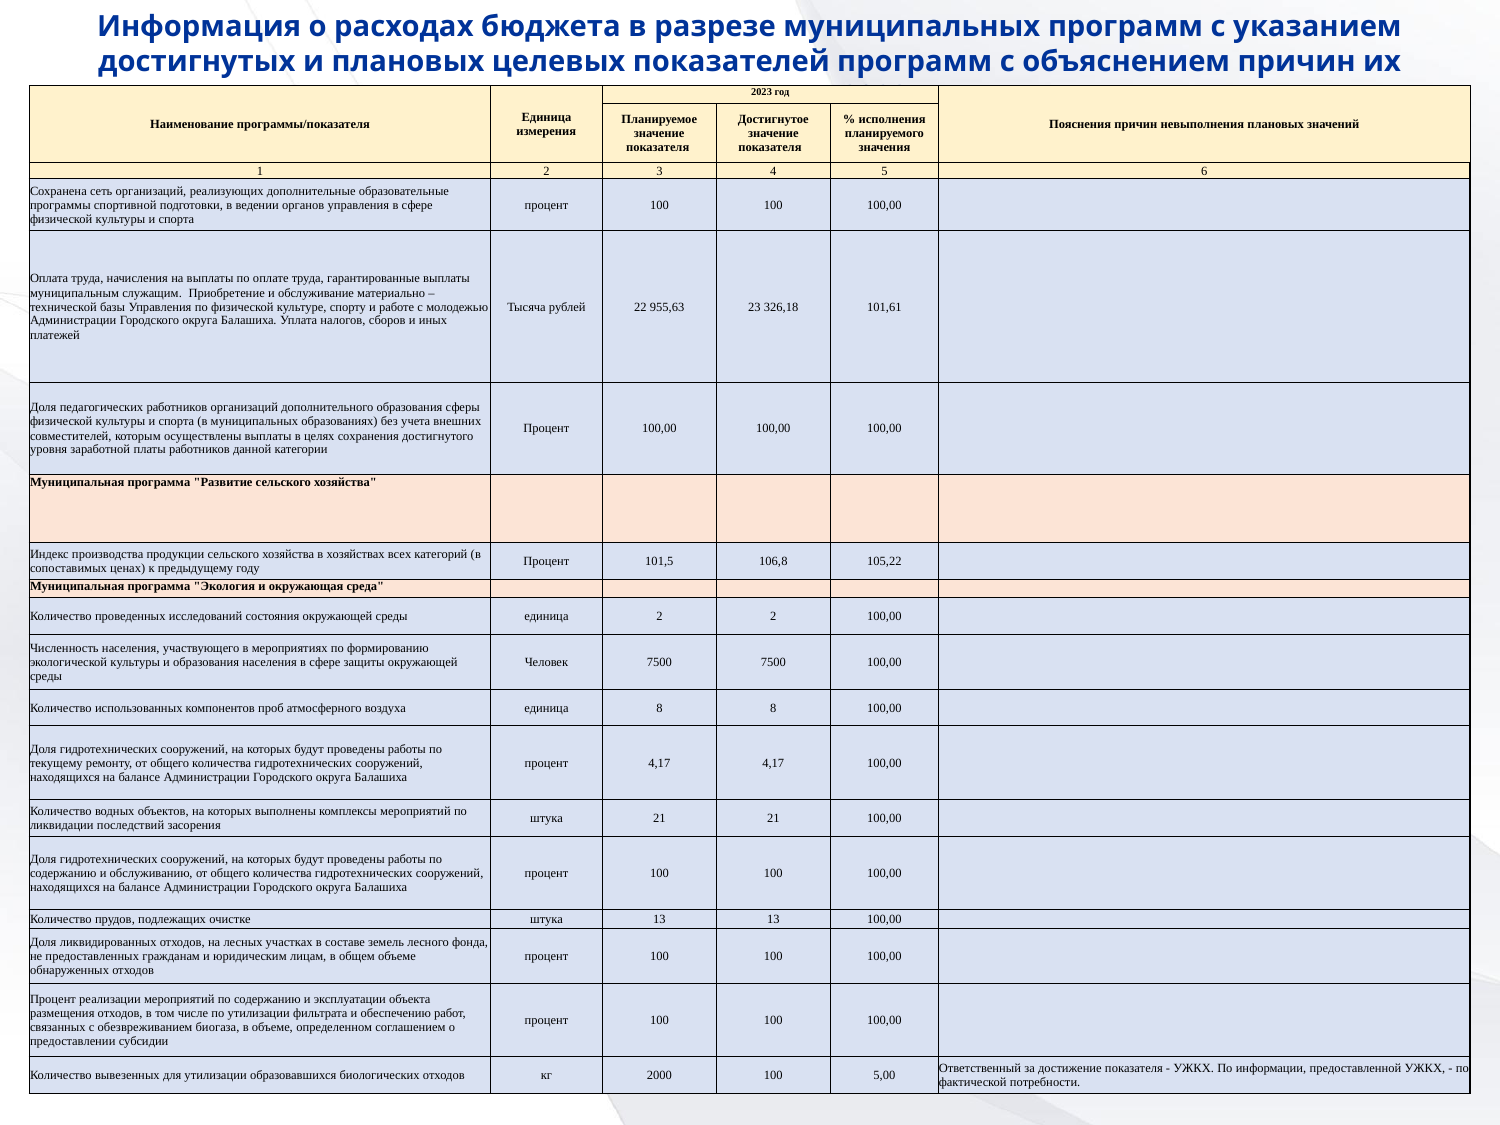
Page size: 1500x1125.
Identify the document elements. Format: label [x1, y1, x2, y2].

table_cell [939, 231, 1469, 382]
table_cell [939, 543, 1469, 579]
table_cell [831, 726, 938, 799]
table_cell [717, 1057, 830, 1093]
table_cell [717, 598, 830, 634]
table_header [491, 86, 602, 162]
table_cell [603, 383, 716, 474]
table_cell [30, 1057, 490, 1093]
table_cell [717, 104, 830, 162]
table_cell [603, 1057, 716, 1093]
table_cell [831, 383, 938, 474]
table_cell [831, 543, 938, 579]
table_cell [603, 726, 716, 799]
table_cell [30, 580, 490, 597]
table_cell [717, 163, 830, 178]
table_cell [30, 984, 490, 1056]
table_cell [603, 910, 716, 928]
table_cell [603, 837, 716, 909]
table_cell [717, 726, 830, 799]
table_cell [491, 726, 602, 799]
table_cell [939, 475, 1469, 542]
table_cell [831, 690, 938, 725]
table_cell [939, 910, 1469, 928]
table_cell [939, 929, 1469, 983]
table_cell [831, 104, 938, 162]
table_cell [717, 837, 830, 909]
table_cell [603, 543, 716, 579]
table_cell [717, 929, 830, 983]
picture [0, 0, 1500, 1125]
table_cell [939, 800, 1469, 836]
table_cell [30, 929, 490, 983]
table_cell [30, 179, 490, 230]
table_cell [717, 910, 830, 928]
table_cell [717, 580, 830, 597]
table_cell [717, 635, 830, 689]
table_cell [717, 383, 830, 474]
table_cell [603, 231, 716, 382]
table_cell [30, 543, 490, 579]
table_cell [939, 635, 1469, 689]
table_header [30, 86, 490, 162]
table_cell [939, 690, 1469, 725]
table_cell [491, 1057, 602, 1093]
text_box [53, 0, 1447, 85]
table_cell [717, 800, 830, 836]
table_cell [831, 635, 938, 689]
table_header [603, 86, 938, 103]
table_cell [831, 598, 938, 634]
table_cell [939, 383, 1469, 474]
table_cell [717, 179, 830, 230]
table_cell [491, 543, 602, 579]
table_cell [491, 635, 602, 689]
table_cell [491, 910, 602, 928]
table_cell [491, 383, 602, 474]
table_cell [939, 1057, 1469, 1093]
table_cell [491, 163, 602, 178]
table_cell [30, 383, 490, 474]
table_cell [717, 475, 830, 542]
table_cell [491, 475, 602, 542]
table_cell [831, 179, 938, 230]
table_cell [831, 231, 938, 382]
table_cell [939, 580, 1469, 597]
table_cell [30, 231, 490, 382]
table_cell [939, 726, 1469, 799]
table_cell [491, 800, 602, 836]
table_cell [939, 163, 1469, 178]
table_cell [491, 929, 602, 983]
table_cell [603, 984, 716, 1056]
table_cell [939, 598, 1469, 634]
table_cell [30, 690, 490, 725]
table_cell [30, 837, 490, 909]
table_cell [717, 231, 830, 382]
table_cell [30, 475, 490, 542]
table_header [939, 86, 1470, 162]
table_cell [831, 800, 938, 836]
table_cell [603, 690, 716, 725]
table_cell [603, 580, 716, 597]
table_cell [939, 984, 1469, 1056]
table_cell [491, 690, 602, 725]
table_cell [831, 910, 938, 928]
table_cell [831, 837, 938, 909]
table_cell [491, 837, 602, 909]
table_cell [831, 929, 938, 983]
table_cell [939, 179, 1469, 230]
table_cell [603, 179, 716, 230]
table_cell [30, 800, 490, 836]
table_cell [831, 163, 938, 178]
table_cell [603, 929, 716, 983]
table_cell [603, 598, 716, 634]
table_cell [30, 910, 490, 928]
table_cell [603, 635, 716, 689]
table_cell [30, 163, 490, 178]
table_cell [30, 635, 490, 689]
table_cell [831, 984, 938, 1056]
table_cell [491, 580, 602, 597]
table_cell [30, 726, 490, 799]
table_cell [603, 800, 716, 836]
table_cell [603, 104, 716, 162]
table_cell [603, 163, 716, 178]
table_cell [831, 580, 938, 597]
table_cell [491, 179, 602, 230]
table_cell [717, 543, 830, 579]
table_cell [491, 598, 602, 634]
table_cell [491, 231, 602, 382]
table_cell [717, 690, 830, 725]
table_cell [30, 598, 490, 634]
table_cell [831, 1057, 938, 1093]
table_cell [831, 475, 938, 542]
table_cell [491, 984, 602, 1056]
table_cell [717, 984, 830, 1056]
table_cell [603, 475, 716, 542]
table_cell [939, 837, 1469, 909]
